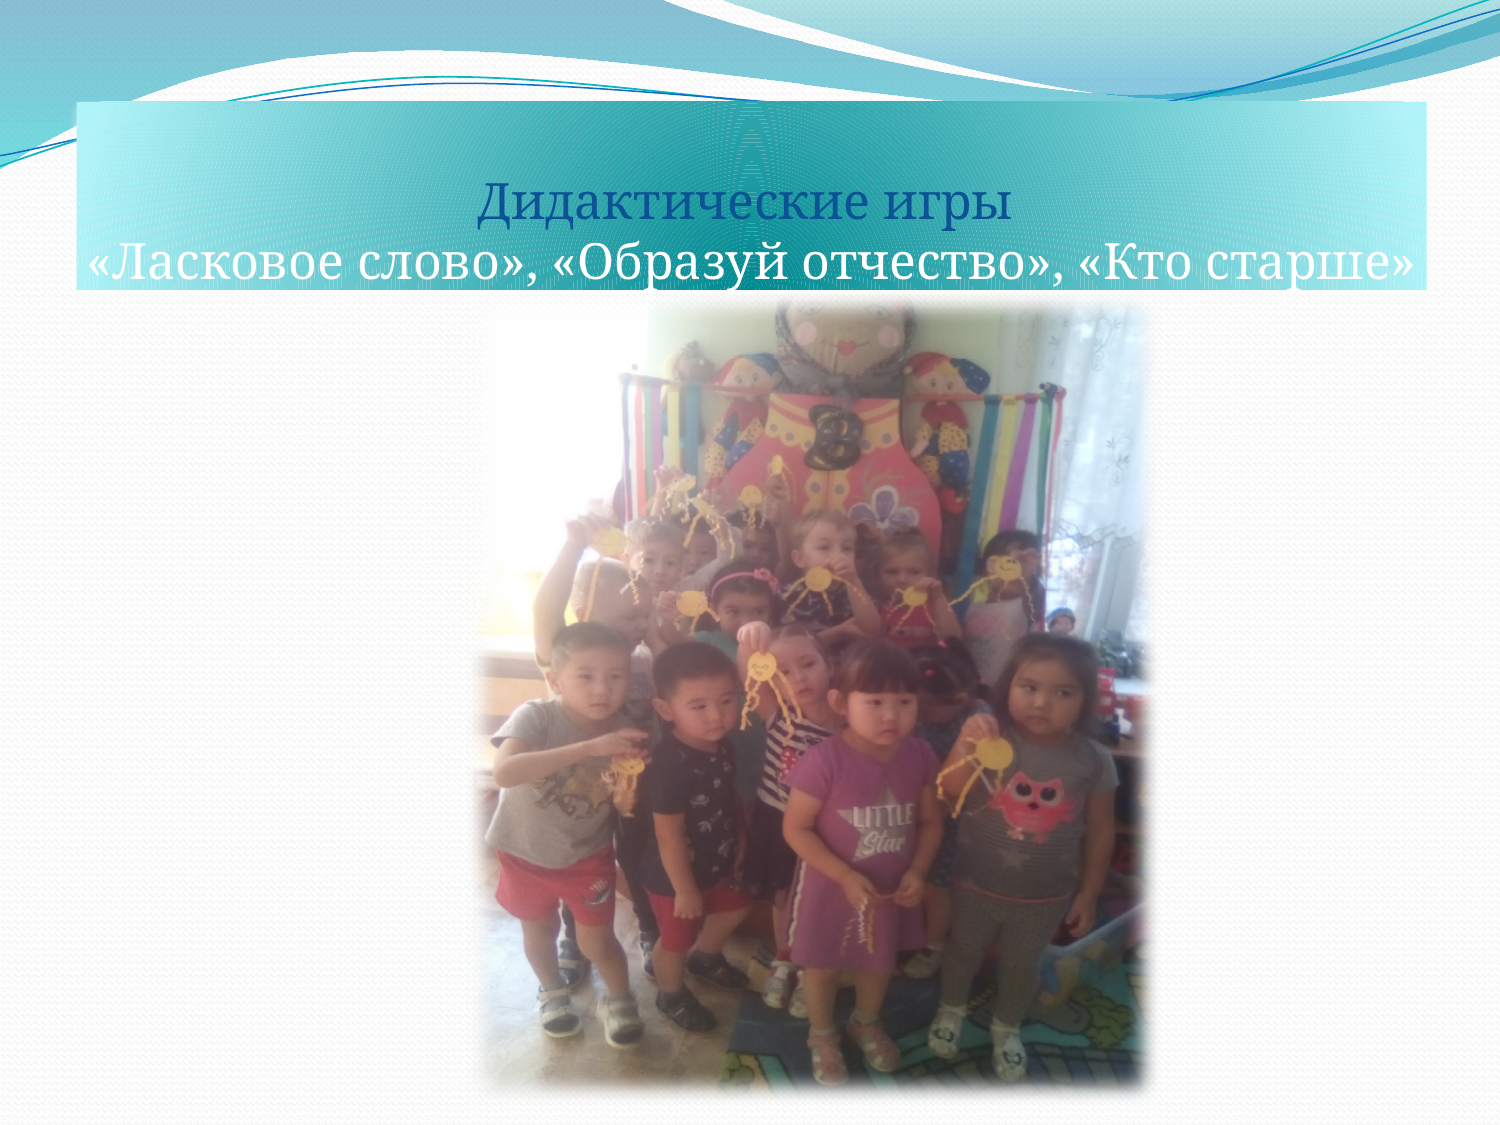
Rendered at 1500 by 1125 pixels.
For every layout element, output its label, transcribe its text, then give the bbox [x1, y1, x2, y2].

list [466, 290, 1161, 1107]
title Дидактические игры «Ласковое слово», «Образуй отчество», «Кто старше» [76, 101, 1427, 290]
